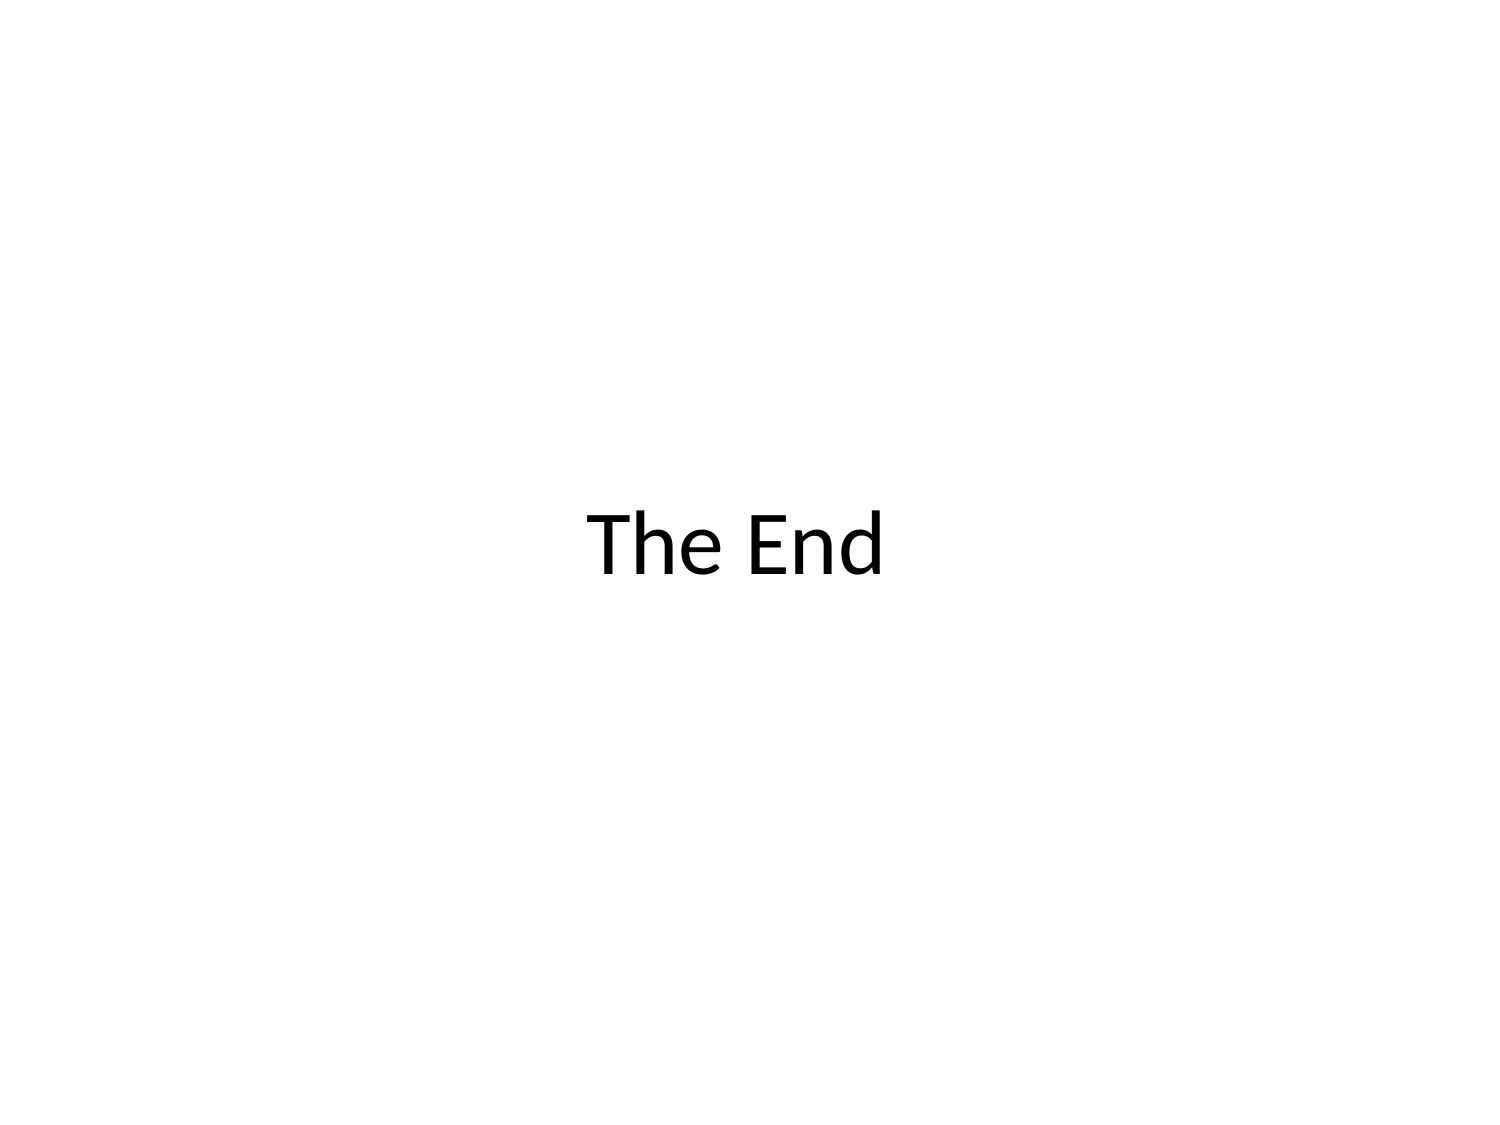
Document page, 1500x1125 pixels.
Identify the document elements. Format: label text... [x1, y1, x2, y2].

title The End [61, 444, 1412, 632]
